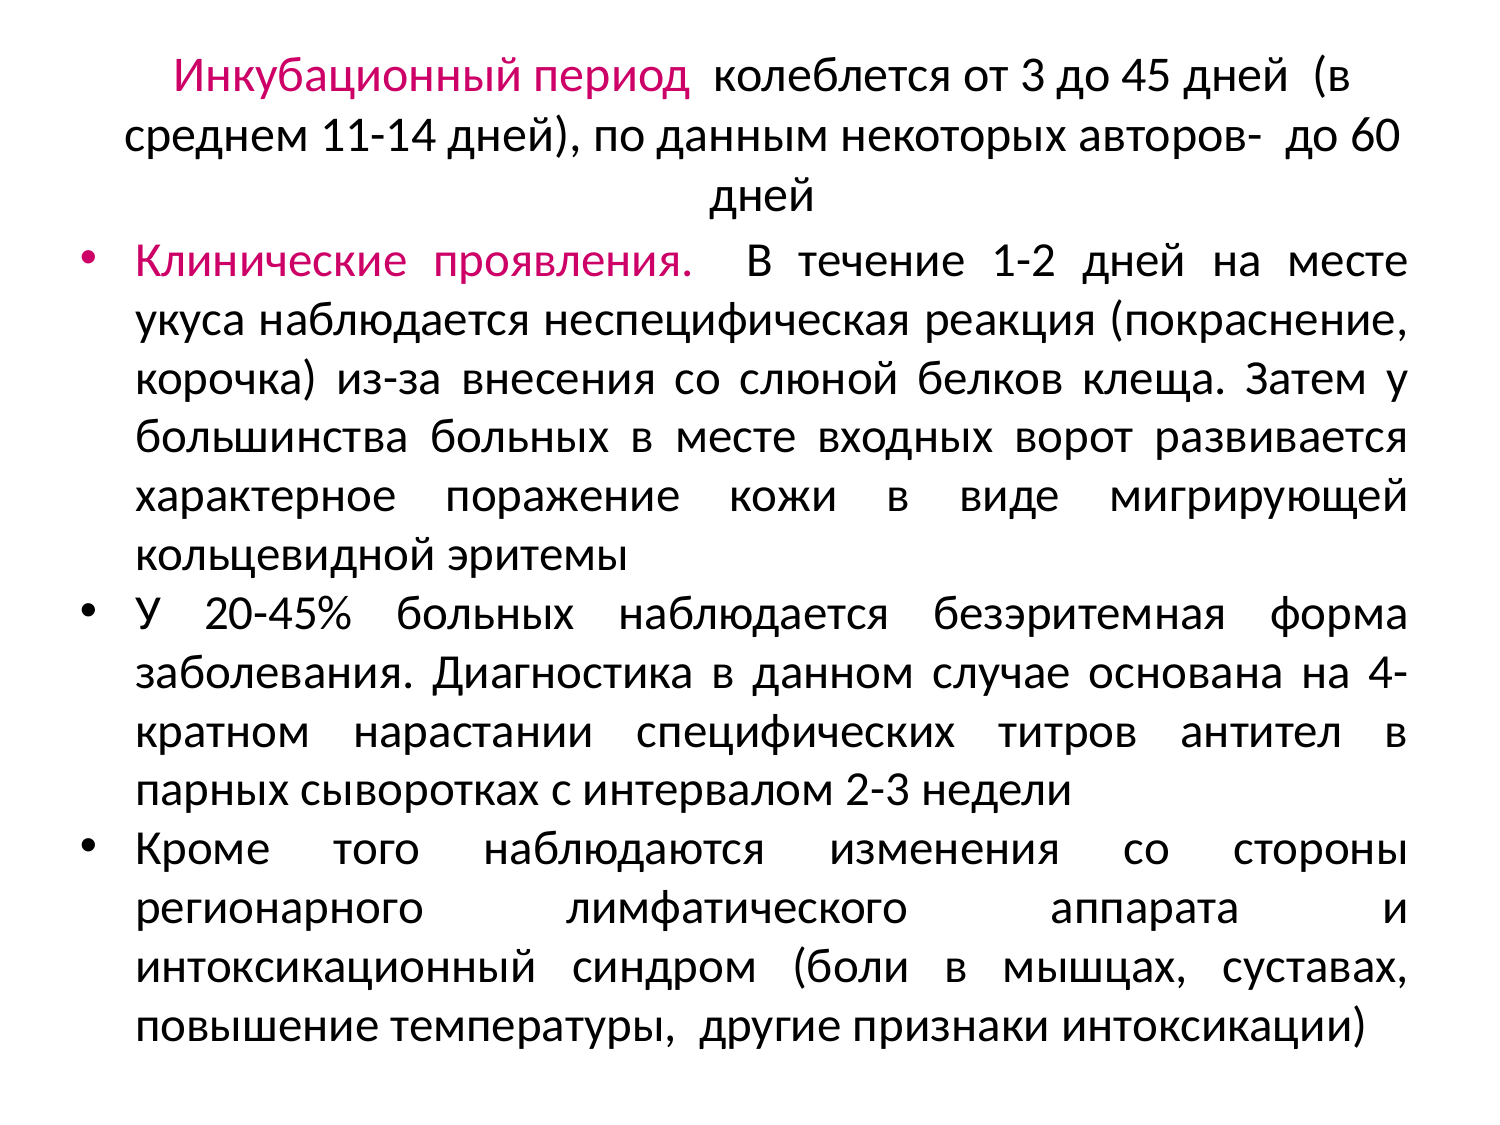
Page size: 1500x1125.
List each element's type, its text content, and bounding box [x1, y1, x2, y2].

list Клинические проявления. В течение 1-2 дней на месте укуса наблюдается неспецифическая реакция (покраснение, корочка) из-за внесения со слюной белков клеща. Затем у большинства больных в месте входных ворот развивается характерное поражение кожи в виде мигрирующей кольцевидной эритемы У 20-45% больных наблюдается безэритемная форма заболевания. Диагностика в данном случае основана на 4-кратном нарастании специфических титров антител в парных сыворотках с интервалом 2-3 недели Кроме того наблюдаются изменения со стороны регионарного лимфатического аппарата и интоксикационный синдром (боли в мышцах, суставах, повышение температуры, другие признаки интоксикации) [64, 219, 1425, 1059]
title Инкубационный период колеблется от 3 до 45 дней (в среднем 11-14 дней), по данным некоторых авторов- до 60 дней [100, 31, 1425, 219]
